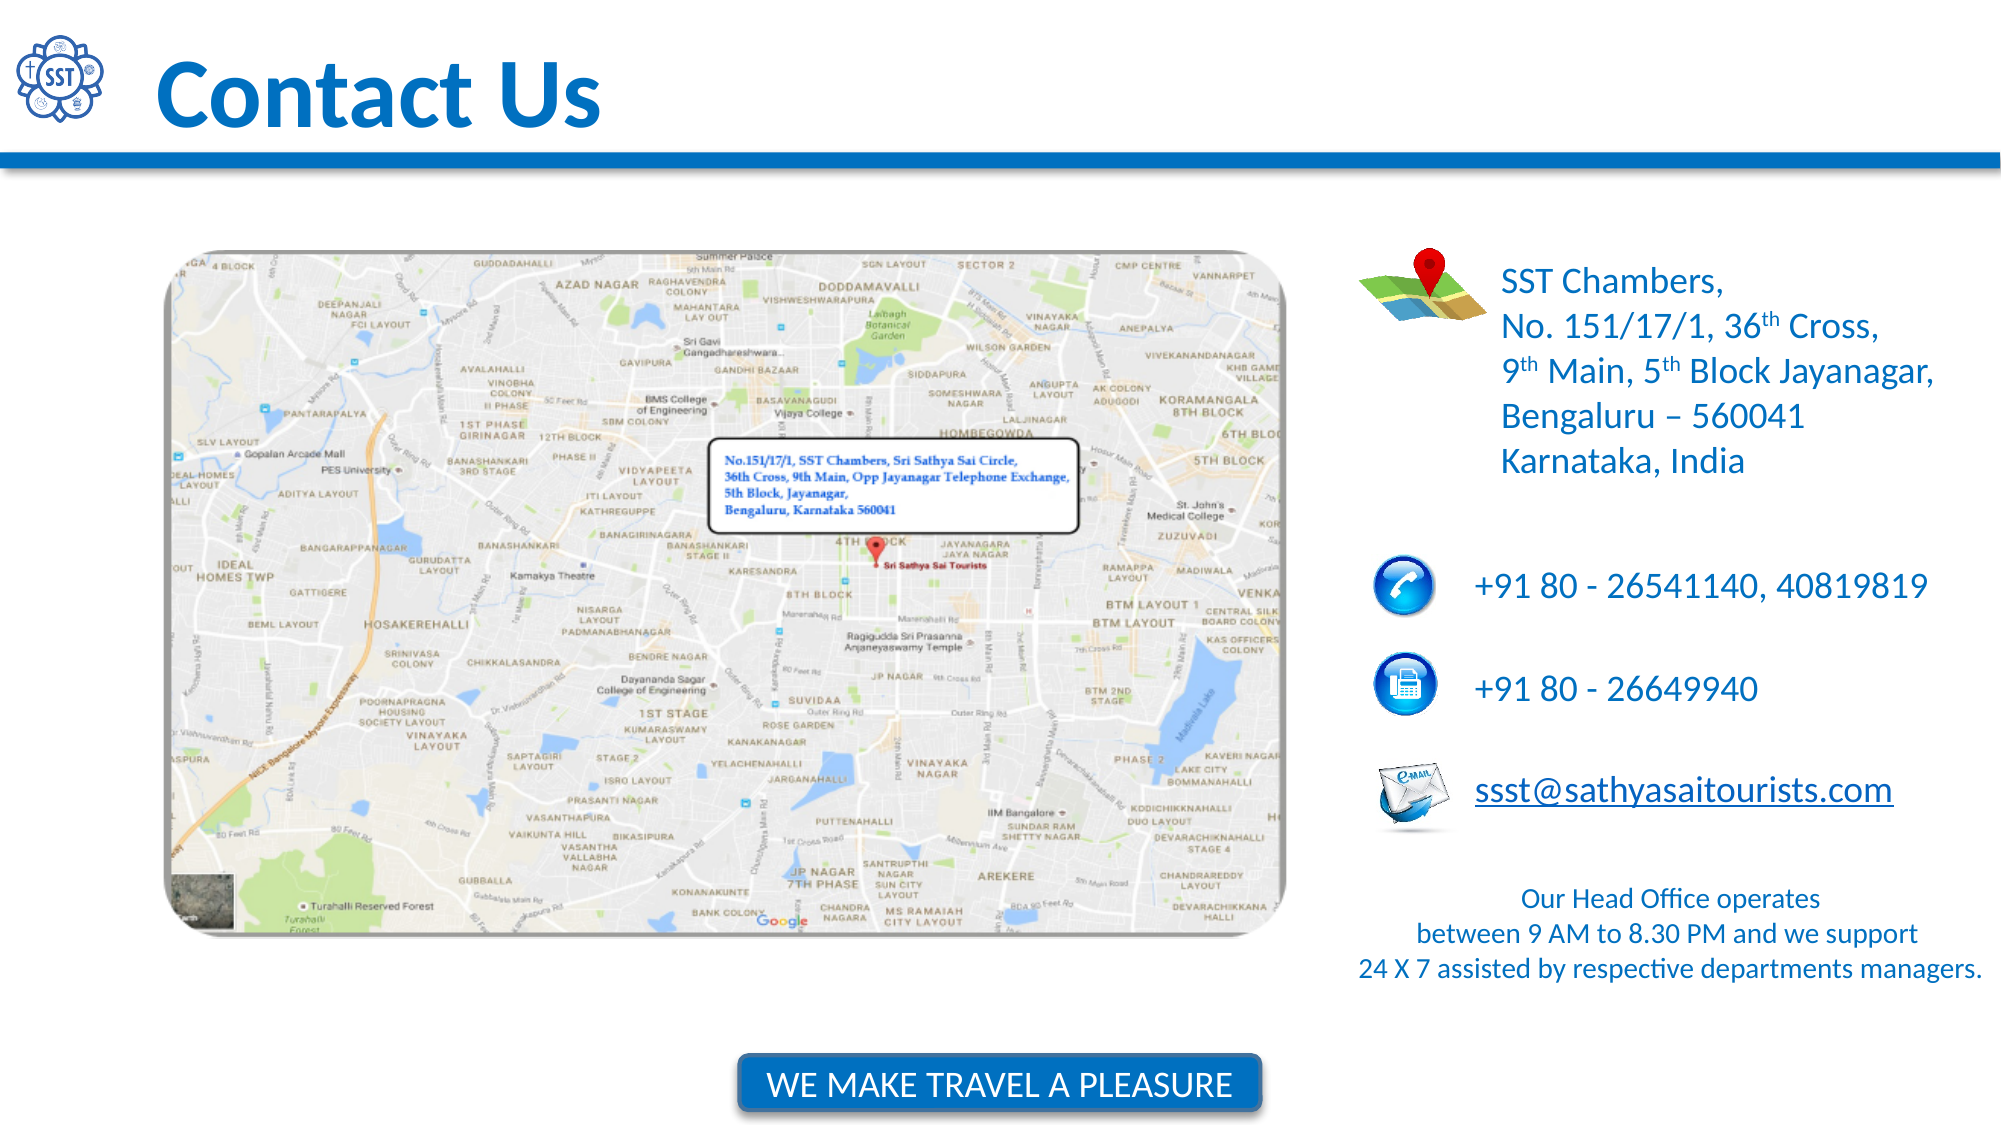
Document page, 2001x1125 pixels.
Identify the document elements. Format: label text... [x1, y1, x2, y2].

picture [1373, 650, 1438, 716]
text_box Contact Us [135, 19, 623, 155]
text_box +91 80 - 26649940 [1459, 656, 2000, 717]
picture [1370, 554, 1436, 619]
text_box SST Chambers, No. 151/17/1, 36th Cross, 9th Main, 5th Block Jayanagar, Bengaluru – 560041 Karnataka, India [1486, 248, 1986, 488]
text_box ssst@sathyasaitourists.com [1464, 757, 1923, 817]
picture [1358, 248, 1487, 321]
picture [1364, 747, 1464, 840]
text_box +91 80 - 26541140, 40819819 [1459, 553, 2000, 614]
picture [16, 35, 104, 123]
picture [161, 250, 1288, 939]
text_box Our Head Office operates between 9 AM to 8.30 PM and we support 24 X 7 assisted by respective departments managers. [1341, 871, 2000, 992]
